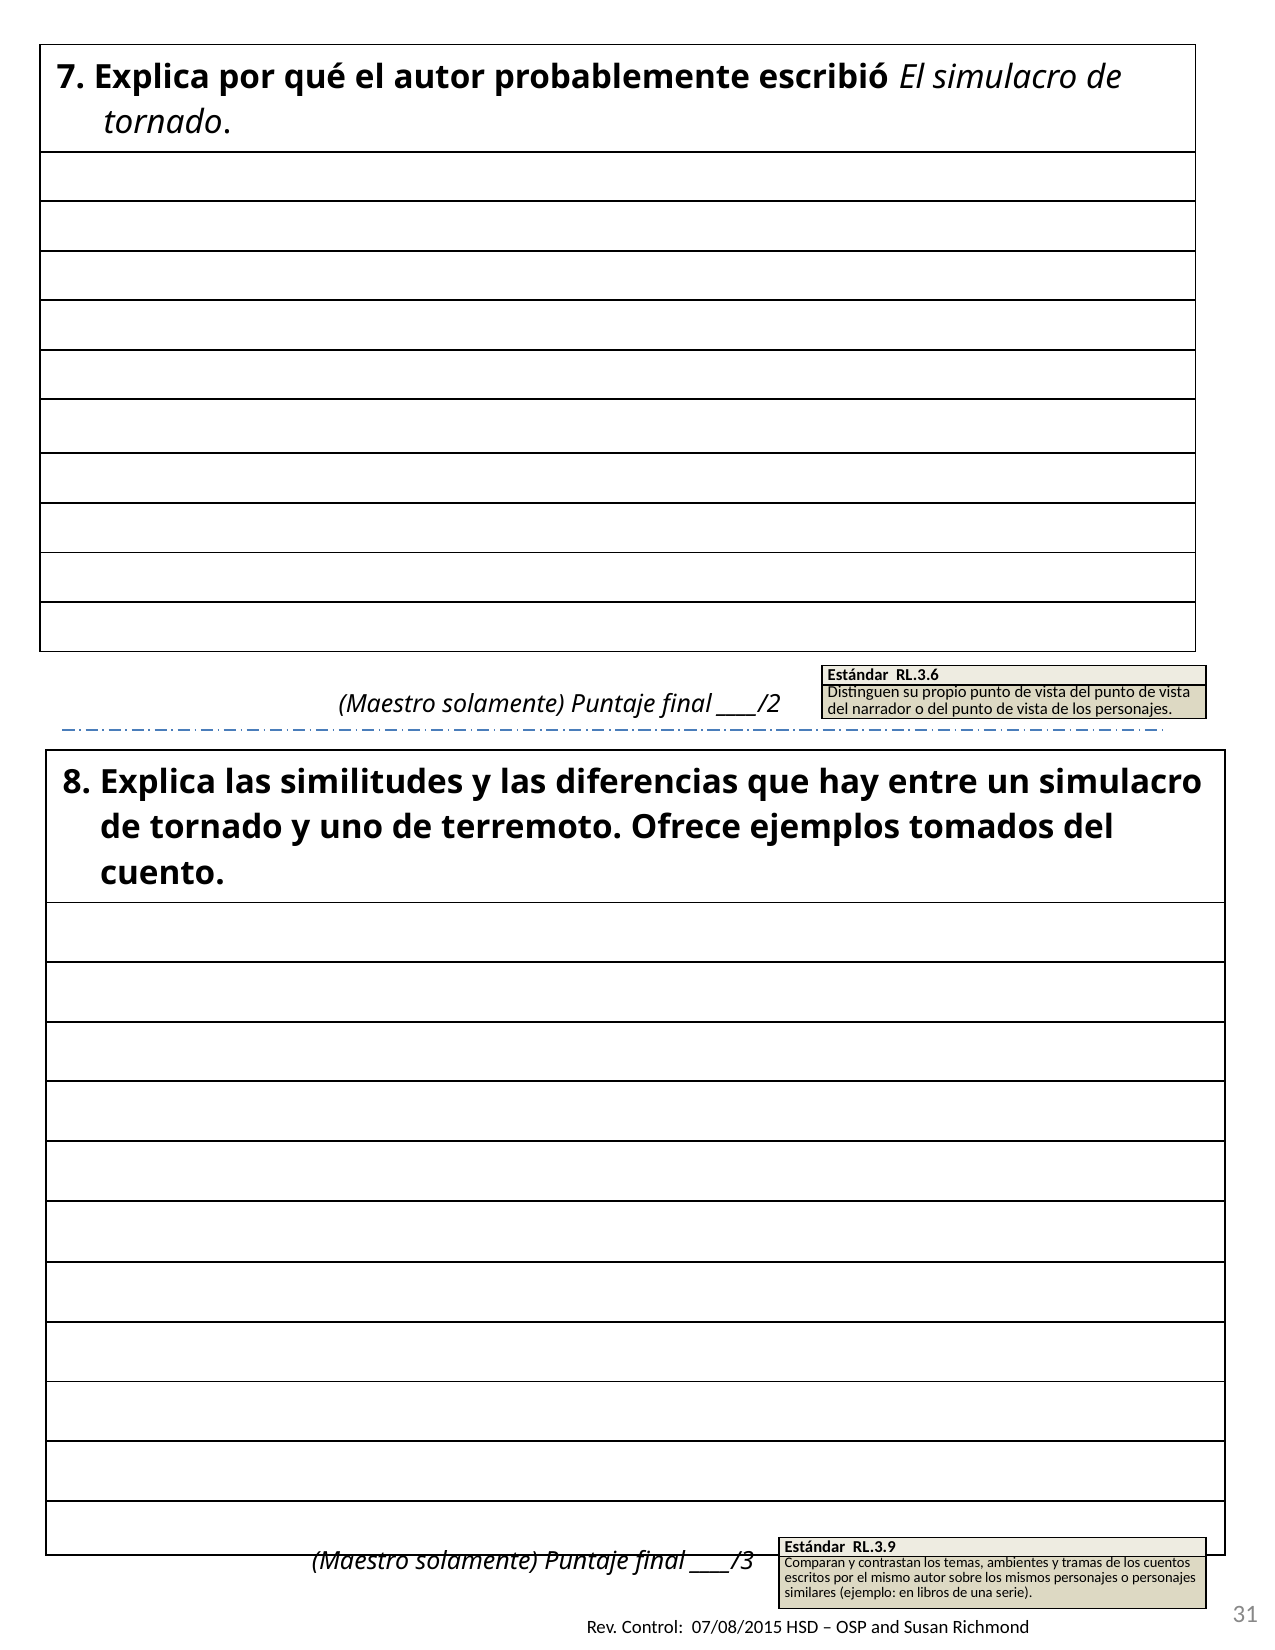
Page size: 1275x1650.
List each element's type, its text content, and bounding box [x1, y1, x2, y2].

table_cell [41, 454, 1195, 502]
table_header Estándar RL.3.9 [800, 1538, 1205, 1556]
table_header Estándar RL.3.6 [823, 666, 1205, 684]
text_box (Maestro solamente) Puntaje final ____/2 [323, 679, 823, 725]
table_cell [47, 903, 1224, 961]
table_cell [47, 1023, 1224, 1080]
table_cell [41, 202, 1195, 250]
table_cell [41, 252, 1195, 299]
table_cell [41, 301, 1195, 349]
table_cell [47, 1202, 1224, 1261]
table_cell [47, 1502, 1224, 1554]
table_cell [41, 553, 1195, 601]
table_cell Comparan y contrastan los temas, ambientes y tramas de los cuentos escritos por el mismo autor sobre los mismos personajes o personajes similares (ejemplo: en libros de una serie). [780, 1557, 1205, 1608]
table_cell [41, 351, 1195, 398]
slide_number 31 [1136, 1575, 1275, 1650]
table_cell [47, 1142, 1224, 1200]
table_cell [41, 153, 1195, 200]
table_cell [41, 603, 1195, 651]
table_cell [47, 963, 1224, 1021]
table_cell [41, 504, 1195, 552]
table_cell [47, 1323, 1224, 1381]
text_box (Maestro solamente) Puntaje final ____/3 [296, 1537, 800, 1583]
table_cell [47, 1082, 1224, 1140]
table_cell Distinguen su propio punto de vista del punto de vista del narrador o del punto de vista de los personajes. [823, 686, 1205, 718]
table_header 8. Explica las similitudes y las diferencias que hay entre un simulacro de tornado y uno de terremoto. Ofrece ejemplos tomados del cuento. [47, 751, 1224, 902]
table_header 7. Explica por qué el autor probablemente escribió El simulacro de tornado. [41, 45, 1195, 151]
table_cell [41, 400, 1195, 452]
table_cell [47, 1382, 1224, 1440]
table_cell [47, 1442, 1224, 1500]
table_cell [47, 1263, 1224, 1321]
